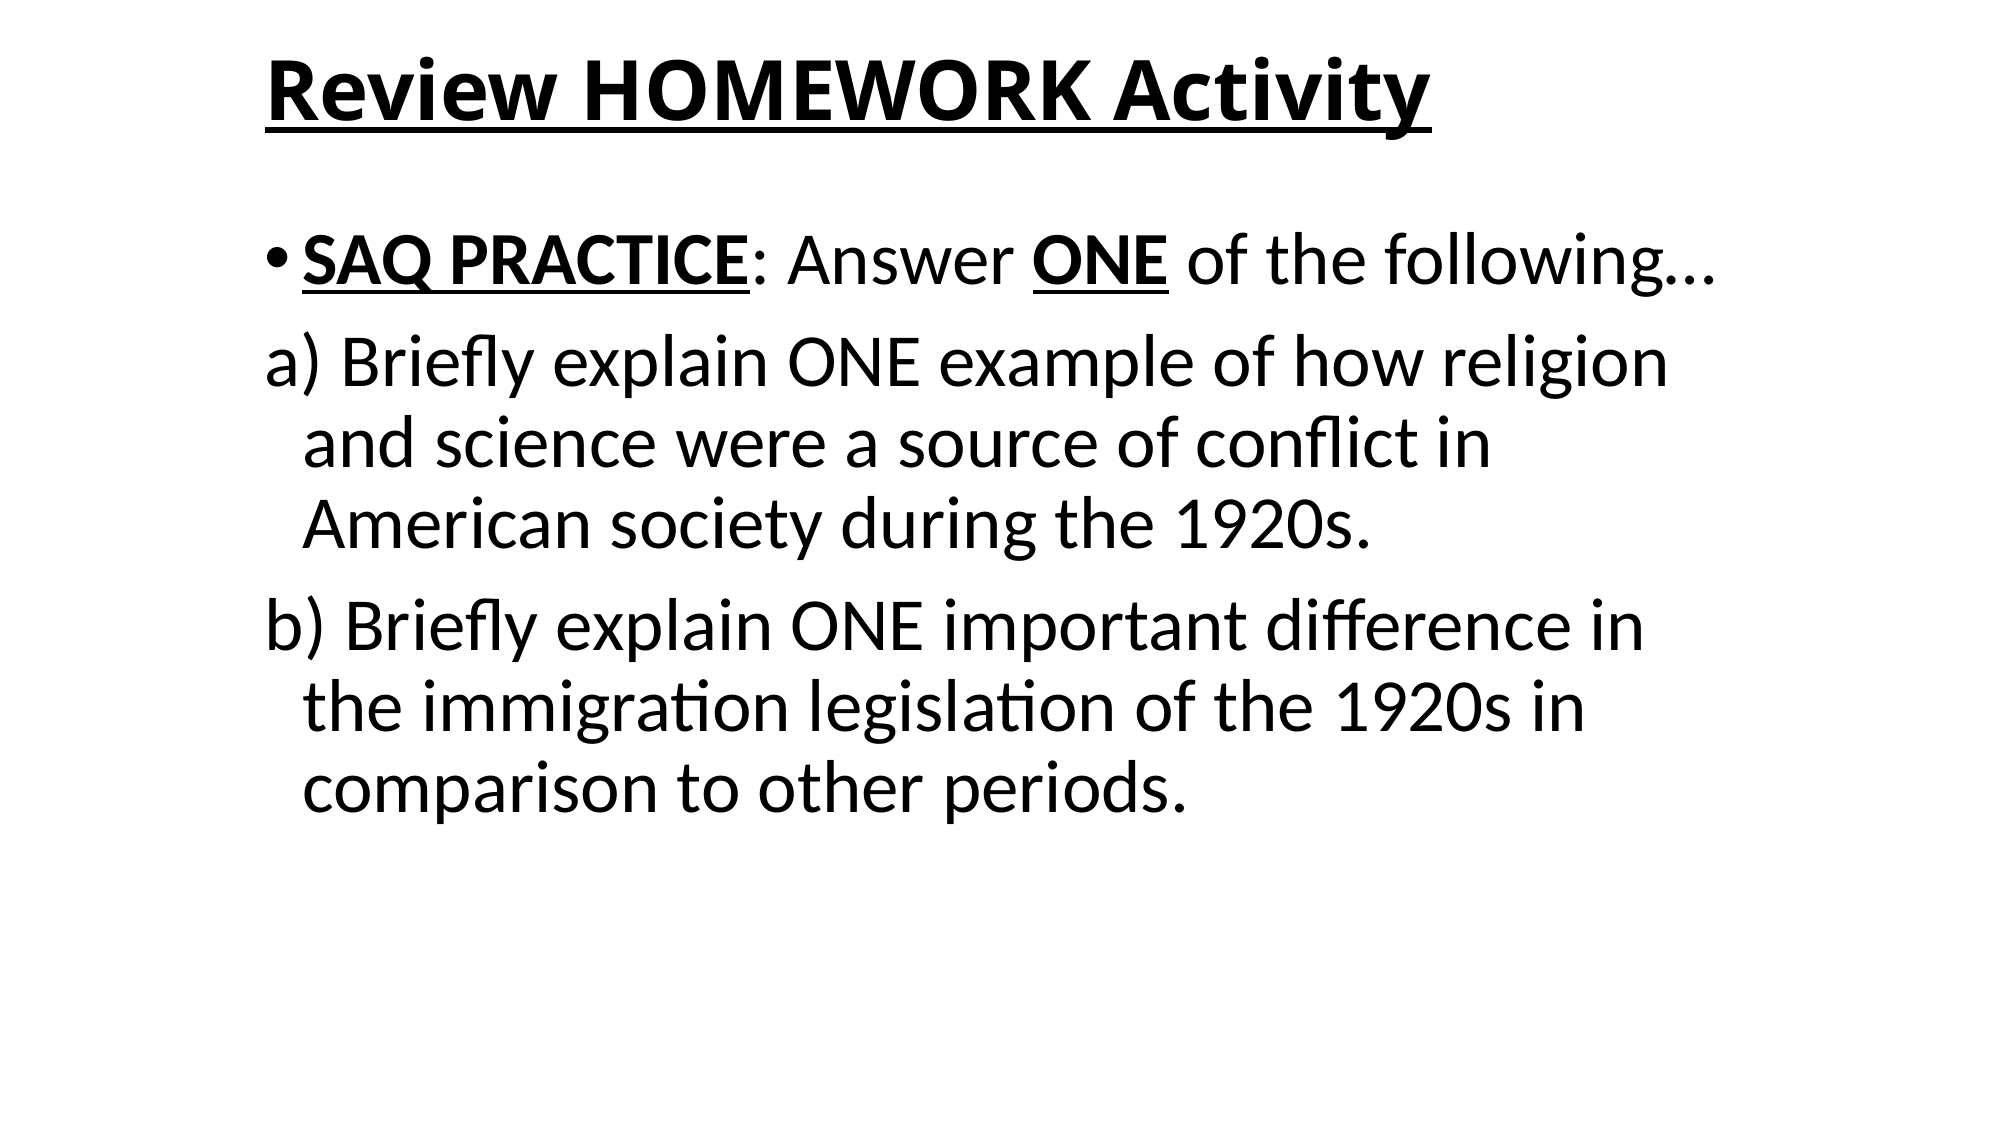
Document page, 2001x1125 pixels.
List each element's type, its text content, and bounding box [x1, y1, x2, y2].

title Review HOMEWORK Activity [249, 0, 1713, 188]
list SAQ PRACTICE: Answer ONE of the following… Briefly explain ONE example of how religion and science were a source of conflict in American society during the 1920s. Briefly explain ONE important difference in the immigration legislation of the 1920s in comparison to other periods. [249, 212, 1750, 1125]
